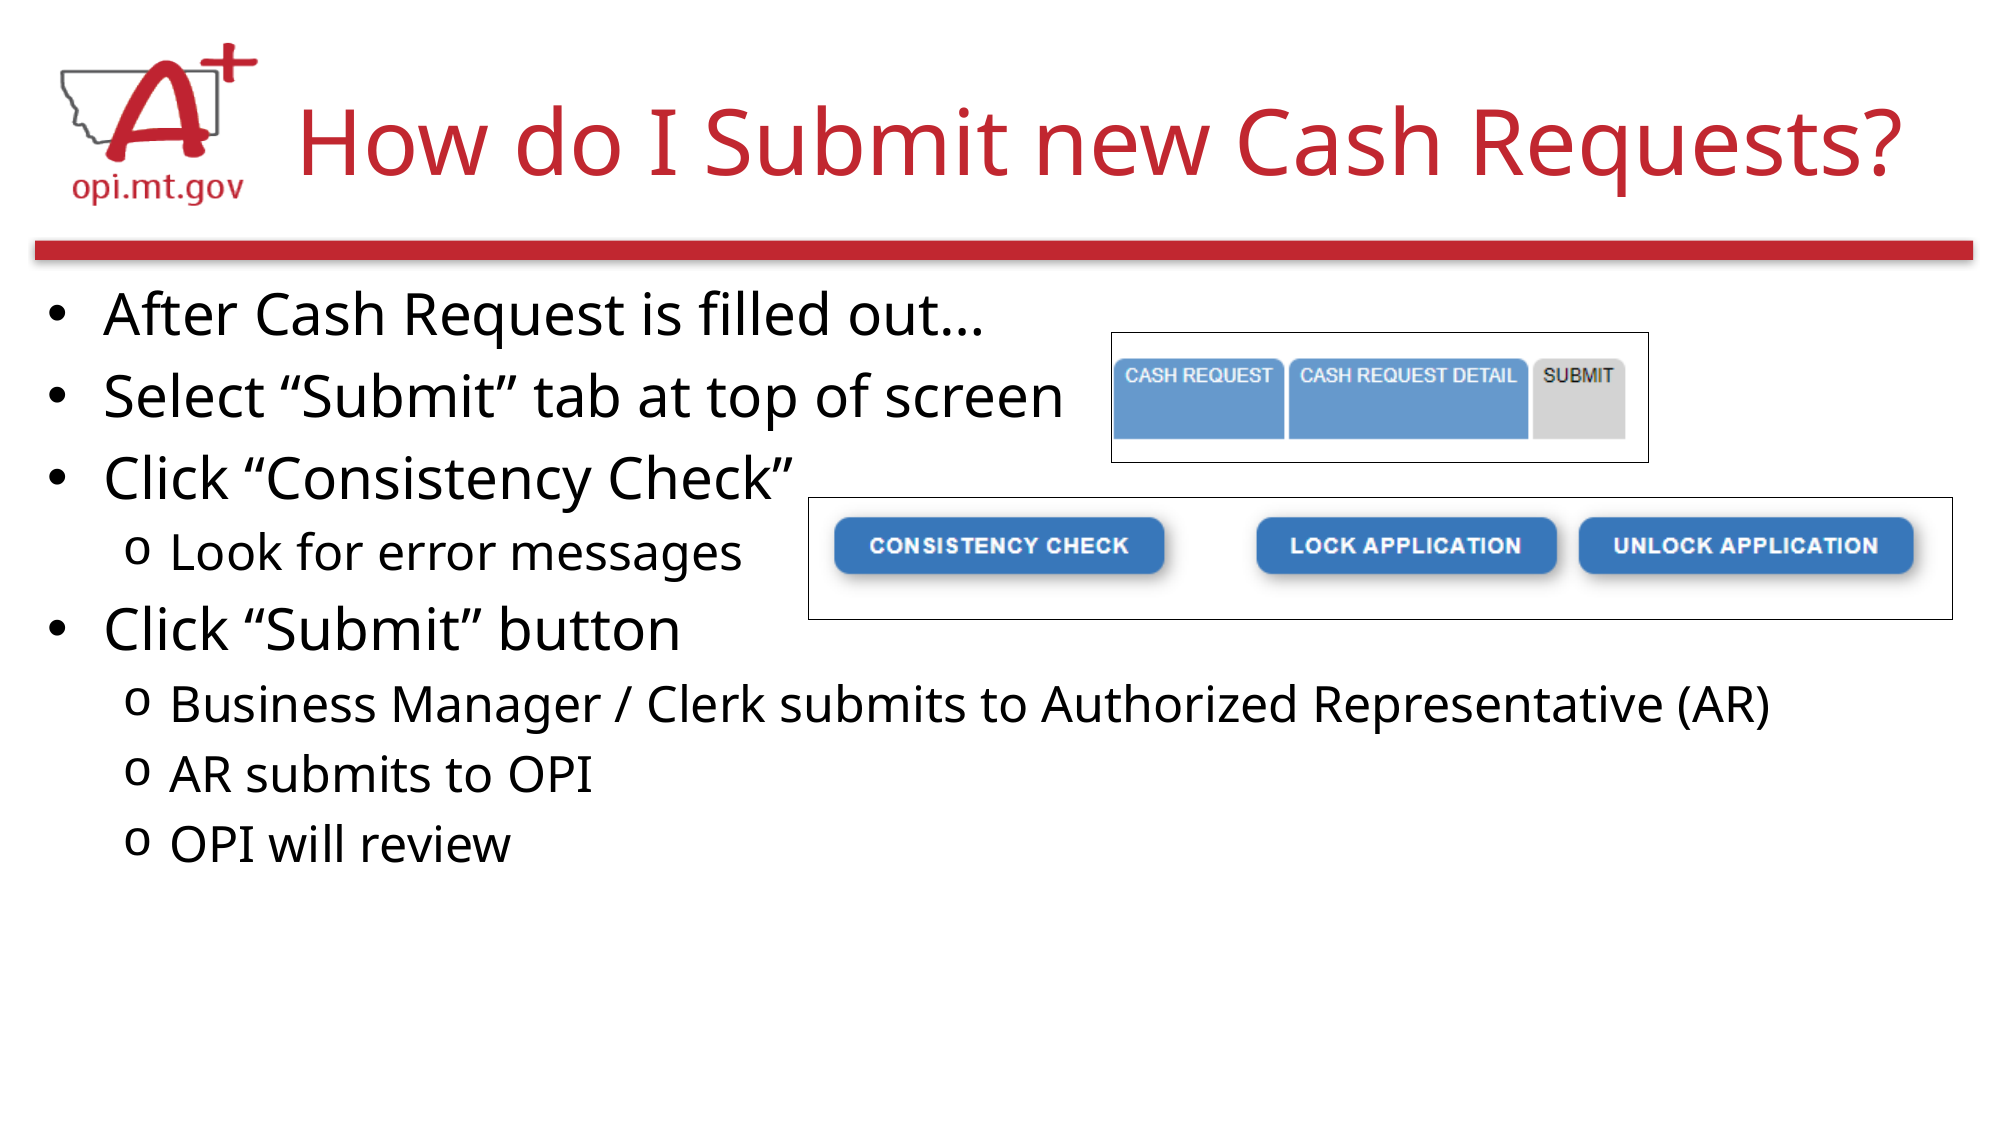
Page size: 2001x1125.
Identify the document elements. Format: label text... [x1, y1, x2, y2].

title How do I Submit new Cash Requests? [280, 44, 1974, 233]
picture [808, 497, 1953, 620]
picture [1111, 332, 1650, 463]
list After Cash Request is filled out… Select “Submit” tab at top of screen Click “Consistency Check” Look for error messages Click “Submit” button Business Manager / Clerk submits to Authorized Representative (AR) AR submits to OPI OPI will review [32, 269, 1863, 995]
picture [22, 32, 284, 230]
